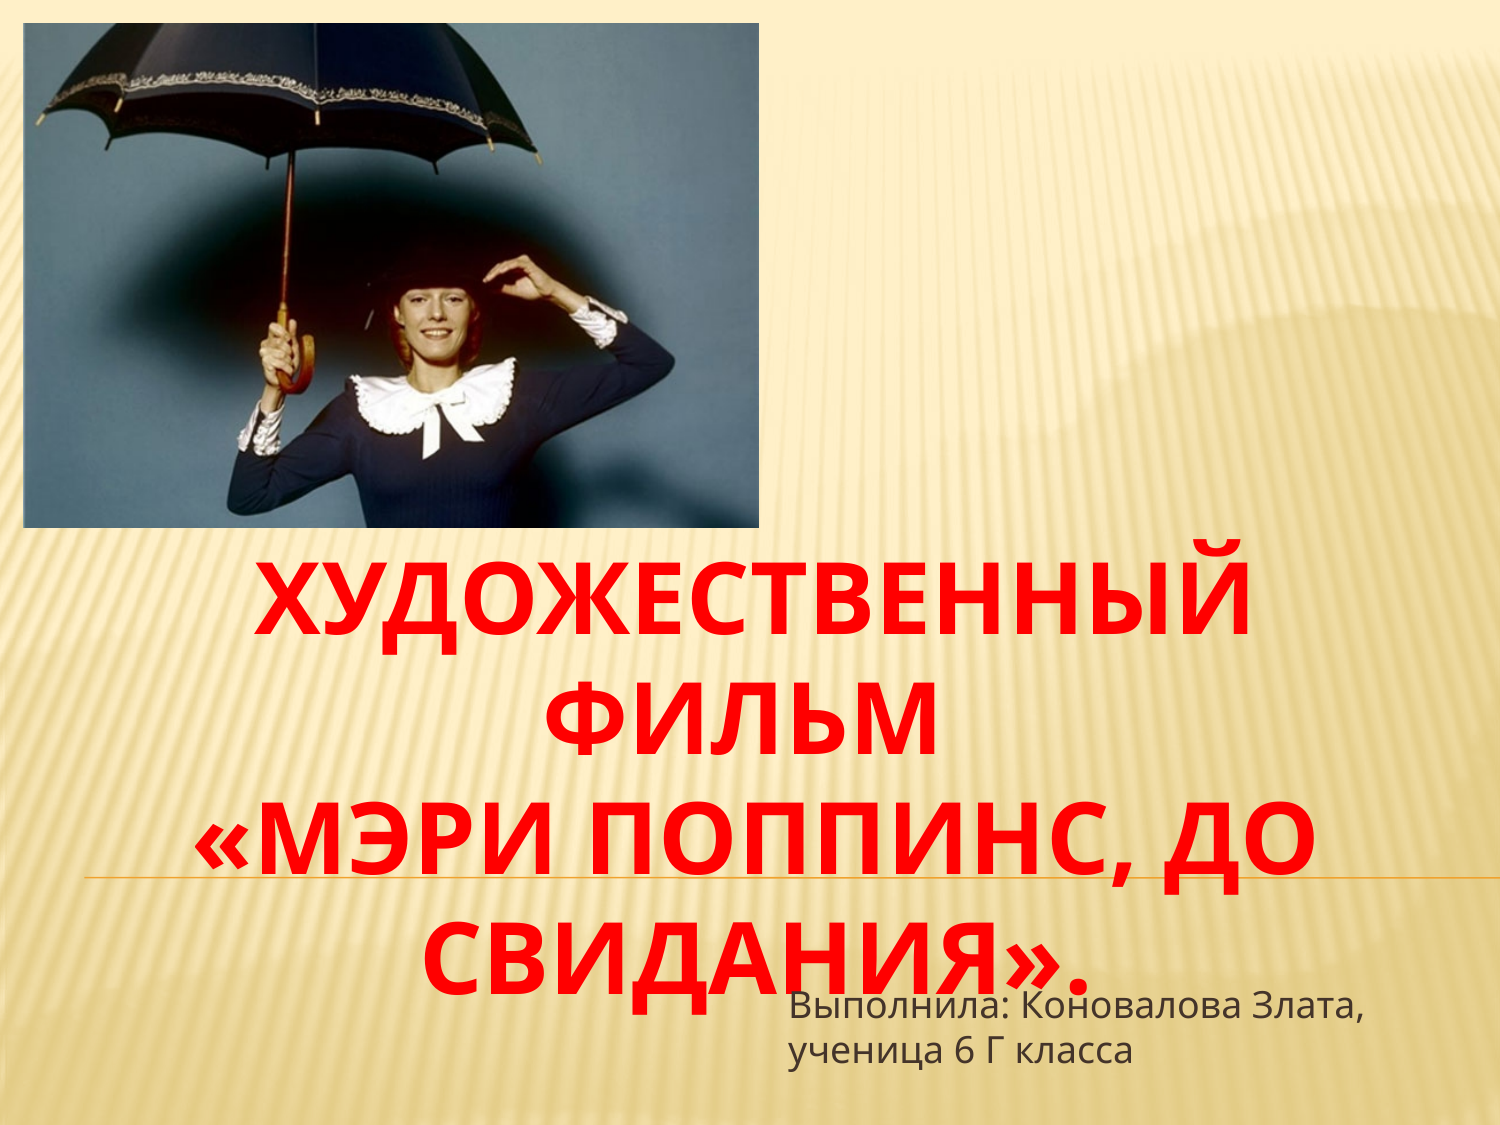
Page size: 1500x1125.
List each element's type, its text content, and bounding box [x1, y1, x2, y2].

picture [23, 23, 760, 528]
subtitle Выполнила: Коновалова Злата, ученица 6 Г класса [773, 960, 1450, 1079]
title художественный фильм «Мэри Поппинс, до свидания». [62, 527, 1450, 844]
